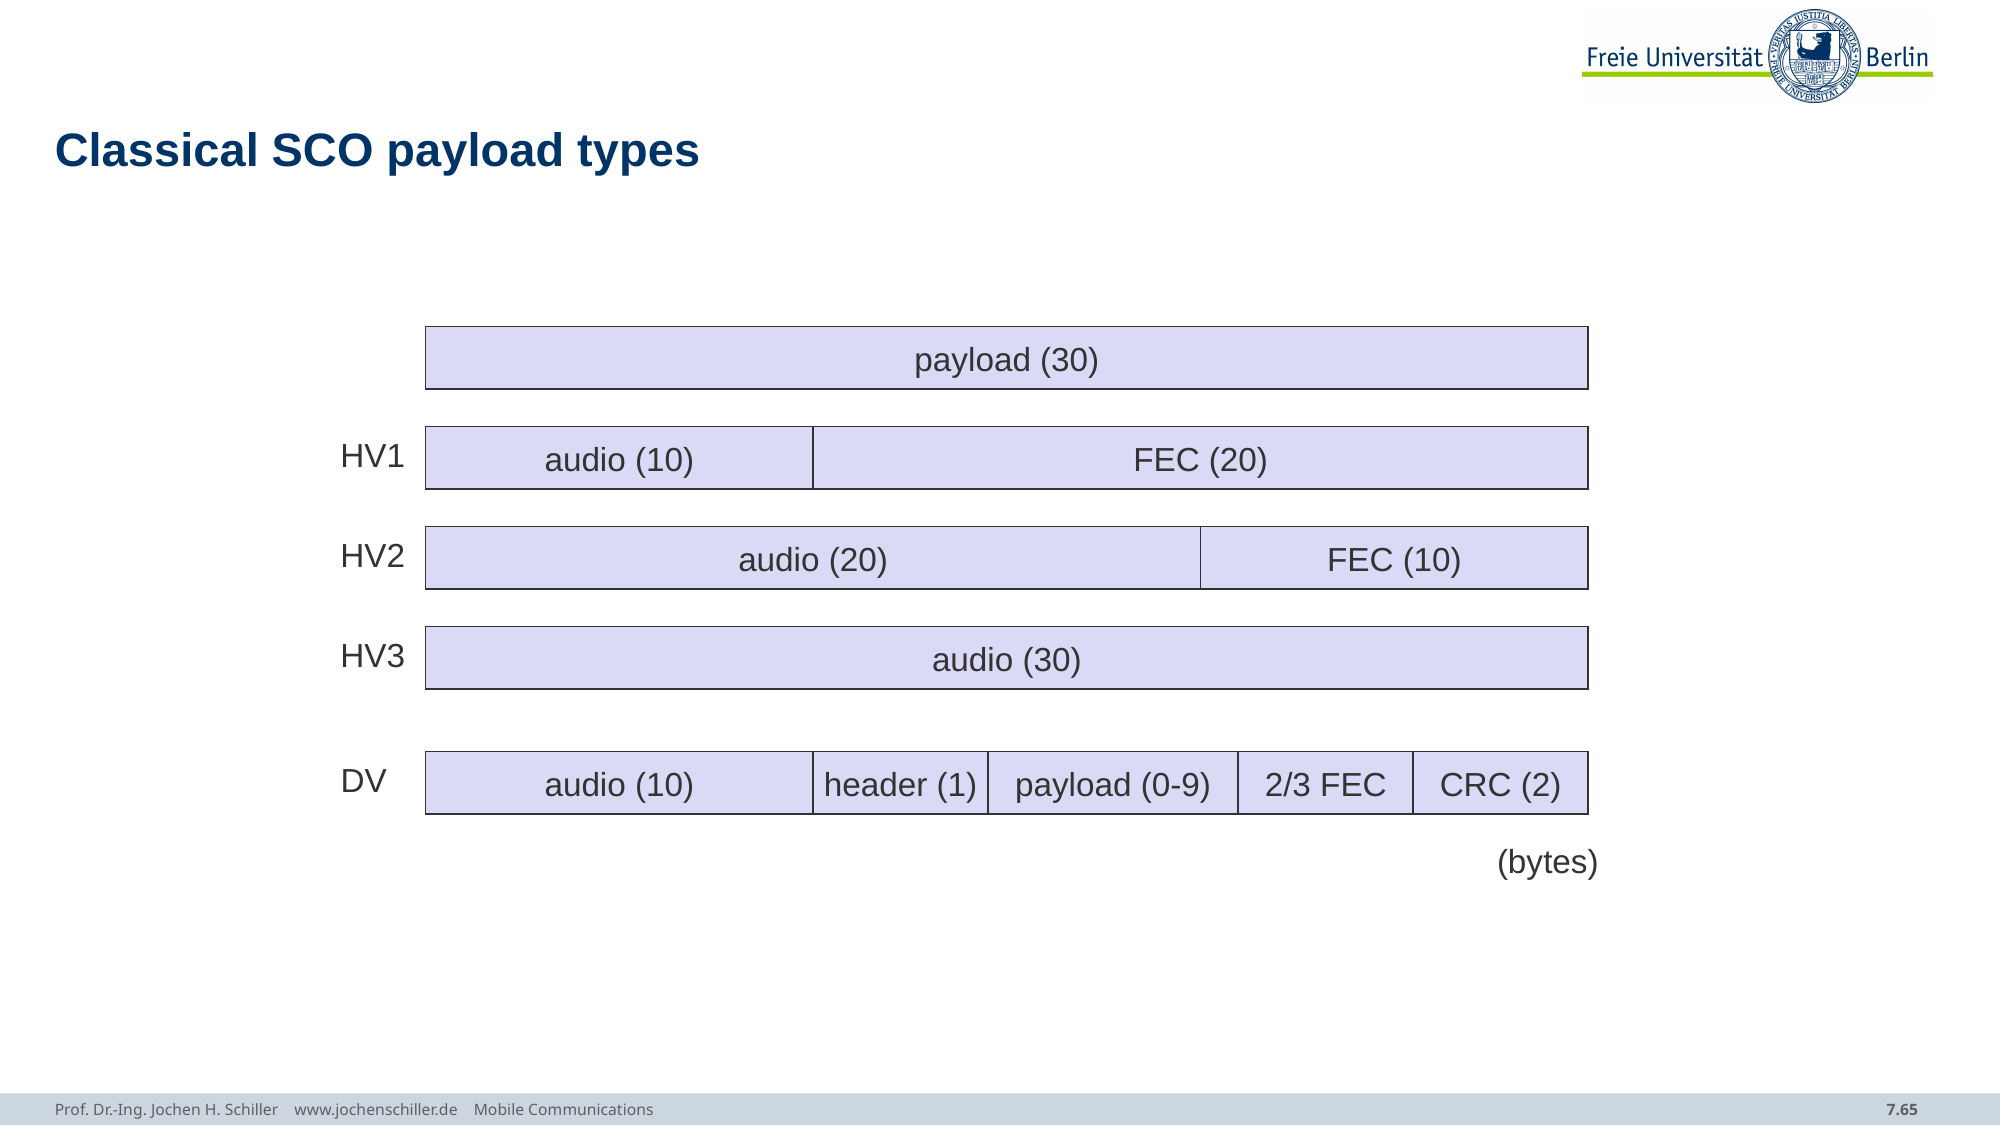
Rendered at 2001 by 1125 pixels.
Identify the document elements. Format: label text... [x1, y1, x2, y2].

text_box audio (10) [425, 426, 813, 489]
text_box audio (10) [425, 751, 813, 814]
title Classical SCO payload types [54, 117, 1946, 188]
text_box payload (30) [425, 326, 1589, 389]
text_box 2/3 FEC [1238, 751, 1413, 814]
text_box DV [325, 751, 402, 807]
text_box payload (0-9) [988, 751, 1238, 814]
text_box HV3 [325, 626, 421, 682]
text_box header (1) [813, 751, 988, 814]
text_box HV2 [325, 526, 421, 582]
text_box (bytes) [1482, 832, 1614, 888]
text_box audio (30) [425, 626, 1589, 689]
text_box HV1 [325, 426, 421, 482]
footer Prof. Dr.-Ing. Jochen H. Schiller www.jochenschiller.de Mobile Communications [54, 1091, 1363, 1125]
text_box FEC (20) [813, 426, 1589, 489]
text_box FEC (10) [1200, 526, 1589, 589]
picture [1582, 9, 1933, 103]
text_box audio (20) [425, 526, 1200, 589]
text_box CRC (2) [1413, 751, 1589, 814]
